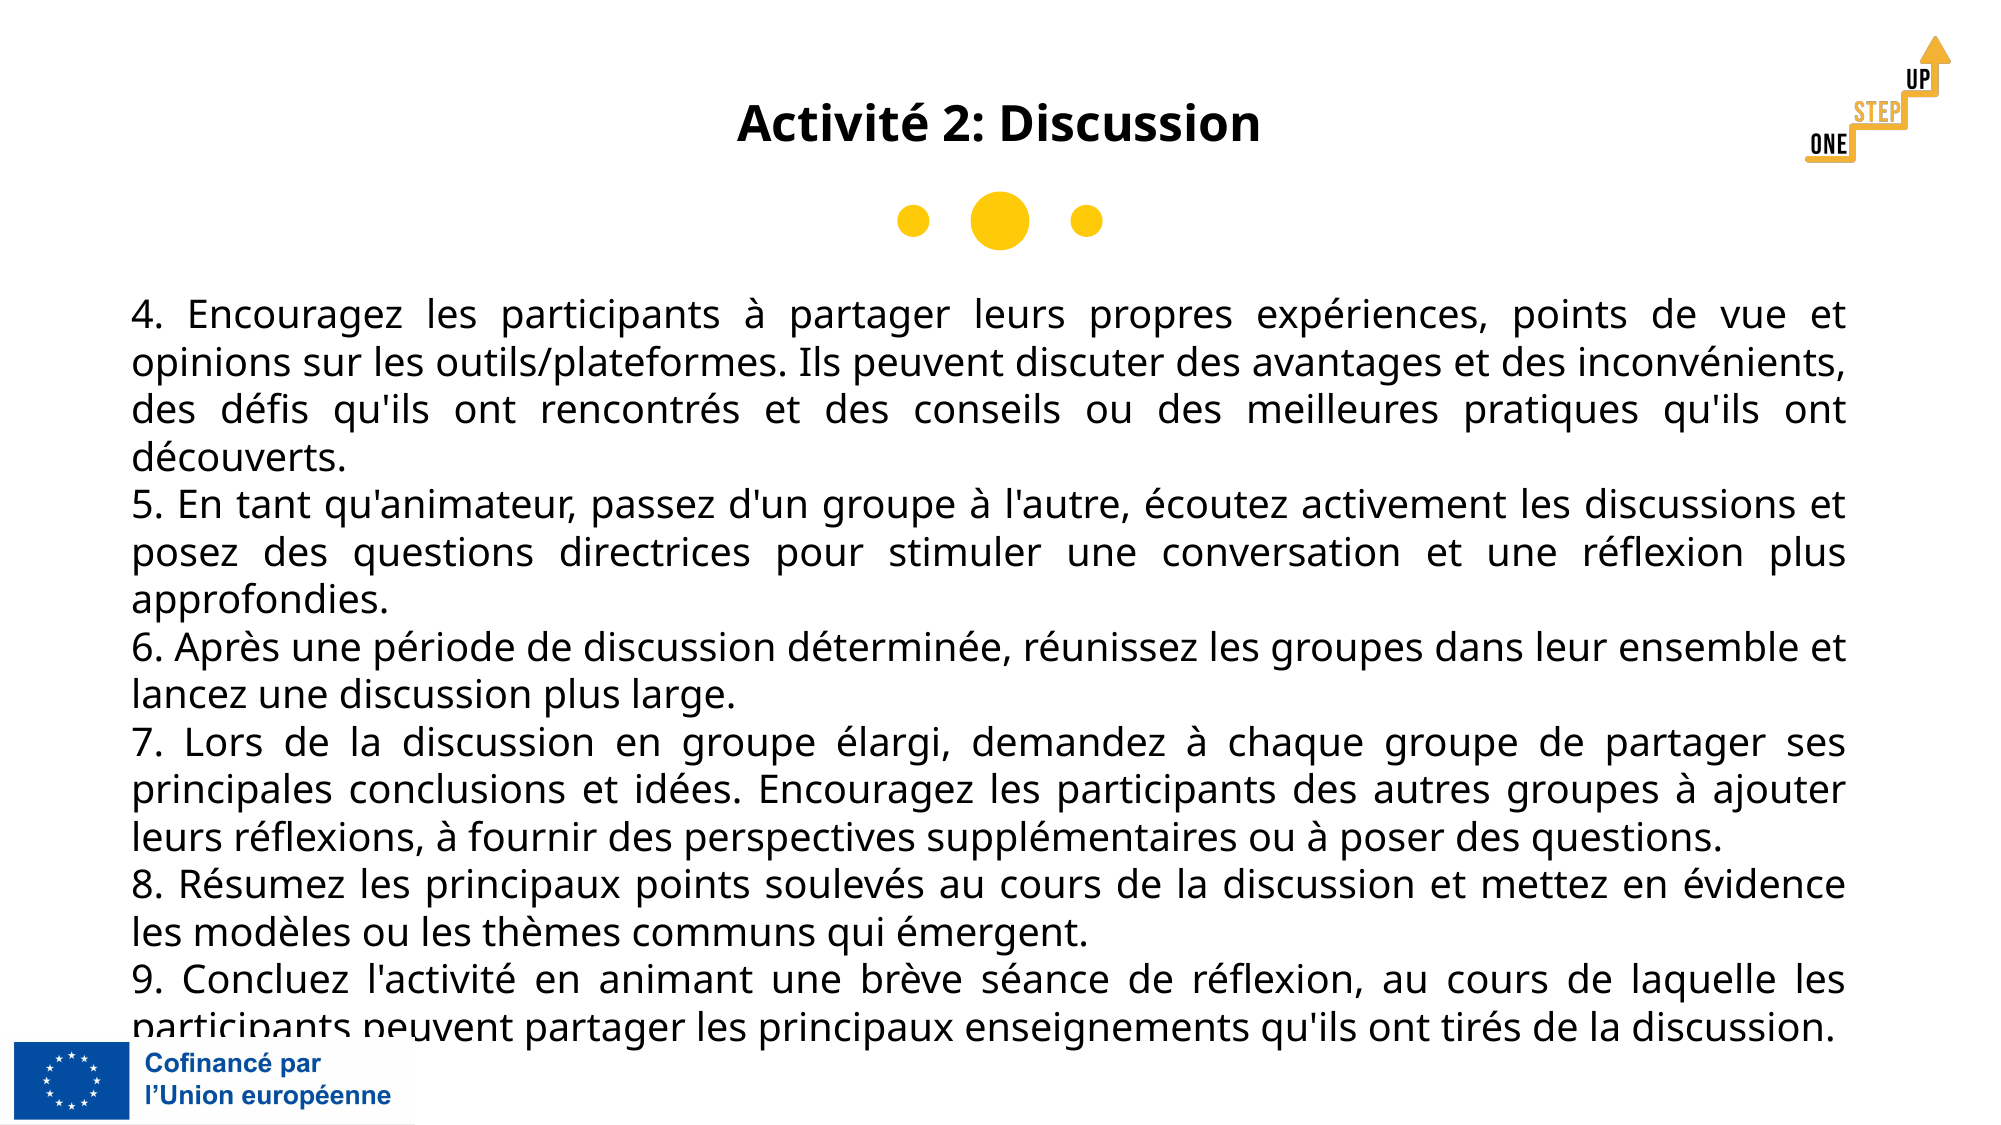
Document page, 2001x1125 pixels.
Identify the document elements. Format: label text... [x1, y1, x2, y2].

picture [1742, 0, 2000, 201]
picture [0, 1037, 415, 1125]
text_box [897, 191, 1103, 251]
text_box 4. Encouragez les participants à partager leurs propres expériences, points de vue et opinions sur les outils/plateformes. Ils peuvent discuter des avantages et des inconvénients, des défis qu'ils ont rencontrés et des conseils ou des meilleures pratiques qu'ils ont découverts. 5. En tant qu'animateur, passez d'un groupe à l'autre, écoutez activement les discussions et posez des questions directrices pour stimuler une conversation et une réflexion plus approfondies. 6. Après une période de discussion déterminée, réunissez les groupes dans leur ensemble et lancez une discussion plus large. 7. Lors de la discussion en groupe élargi, demandez à chaque groupe de partager ses principales conclusions et idées. Encouragez les participants des autres groupes à ajouter leurs réflexions, à fournir des perspectives supplémentaires ou à poser des questions. 8. Résumez les principaux points soulevés au cours de la discussion et mettez en évidence les modèles ou les thèmes communs qui émergent. 9. Concluez l'activité en animant une brève séance de réflexion, au cours de laquelle les participants peuvent partager les principaux enseignements qu'ils ont tirés de la discussion. [116, 281, 1864, 1125]
text_box Activité 2: Discussion [697, 92, 1302, 152]
